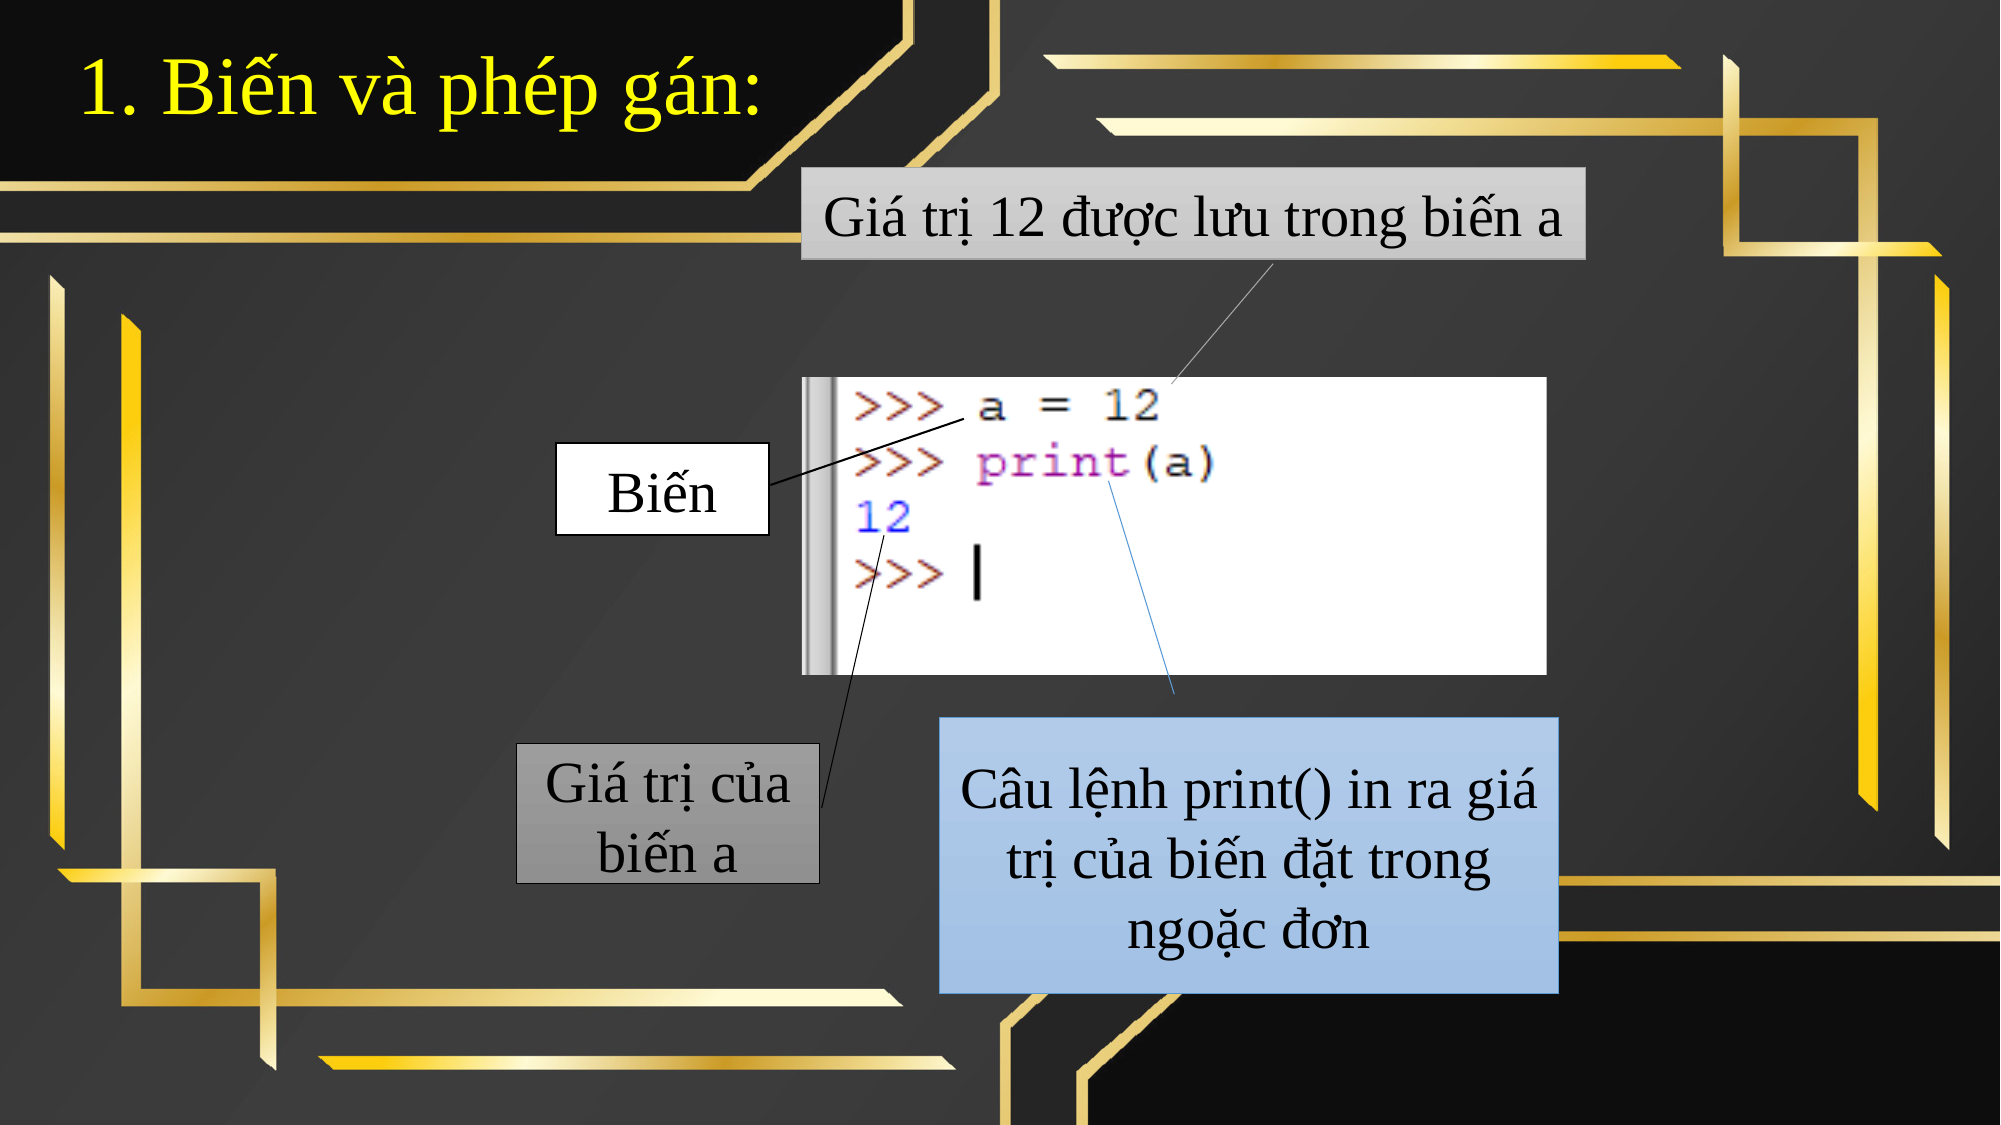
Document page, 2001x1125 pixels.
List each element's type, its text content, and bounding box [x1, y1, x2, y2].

text_box 1. Biến và phép gán: [63, 23, 1064, 139]
text_box Biến [555, 442, 801, 536]
picture [0, 0, 2000, 1125]
text_box Câu lệnh print() in ra giá trị của biến đặt trong ngoặc đơn [939, 717, 1559, 994]
text_box Giá trị 12 được lưu trong biến a [801, 167, 1586, 260]
text_box Giá trị của biến a [516, 743, 820, 884]
